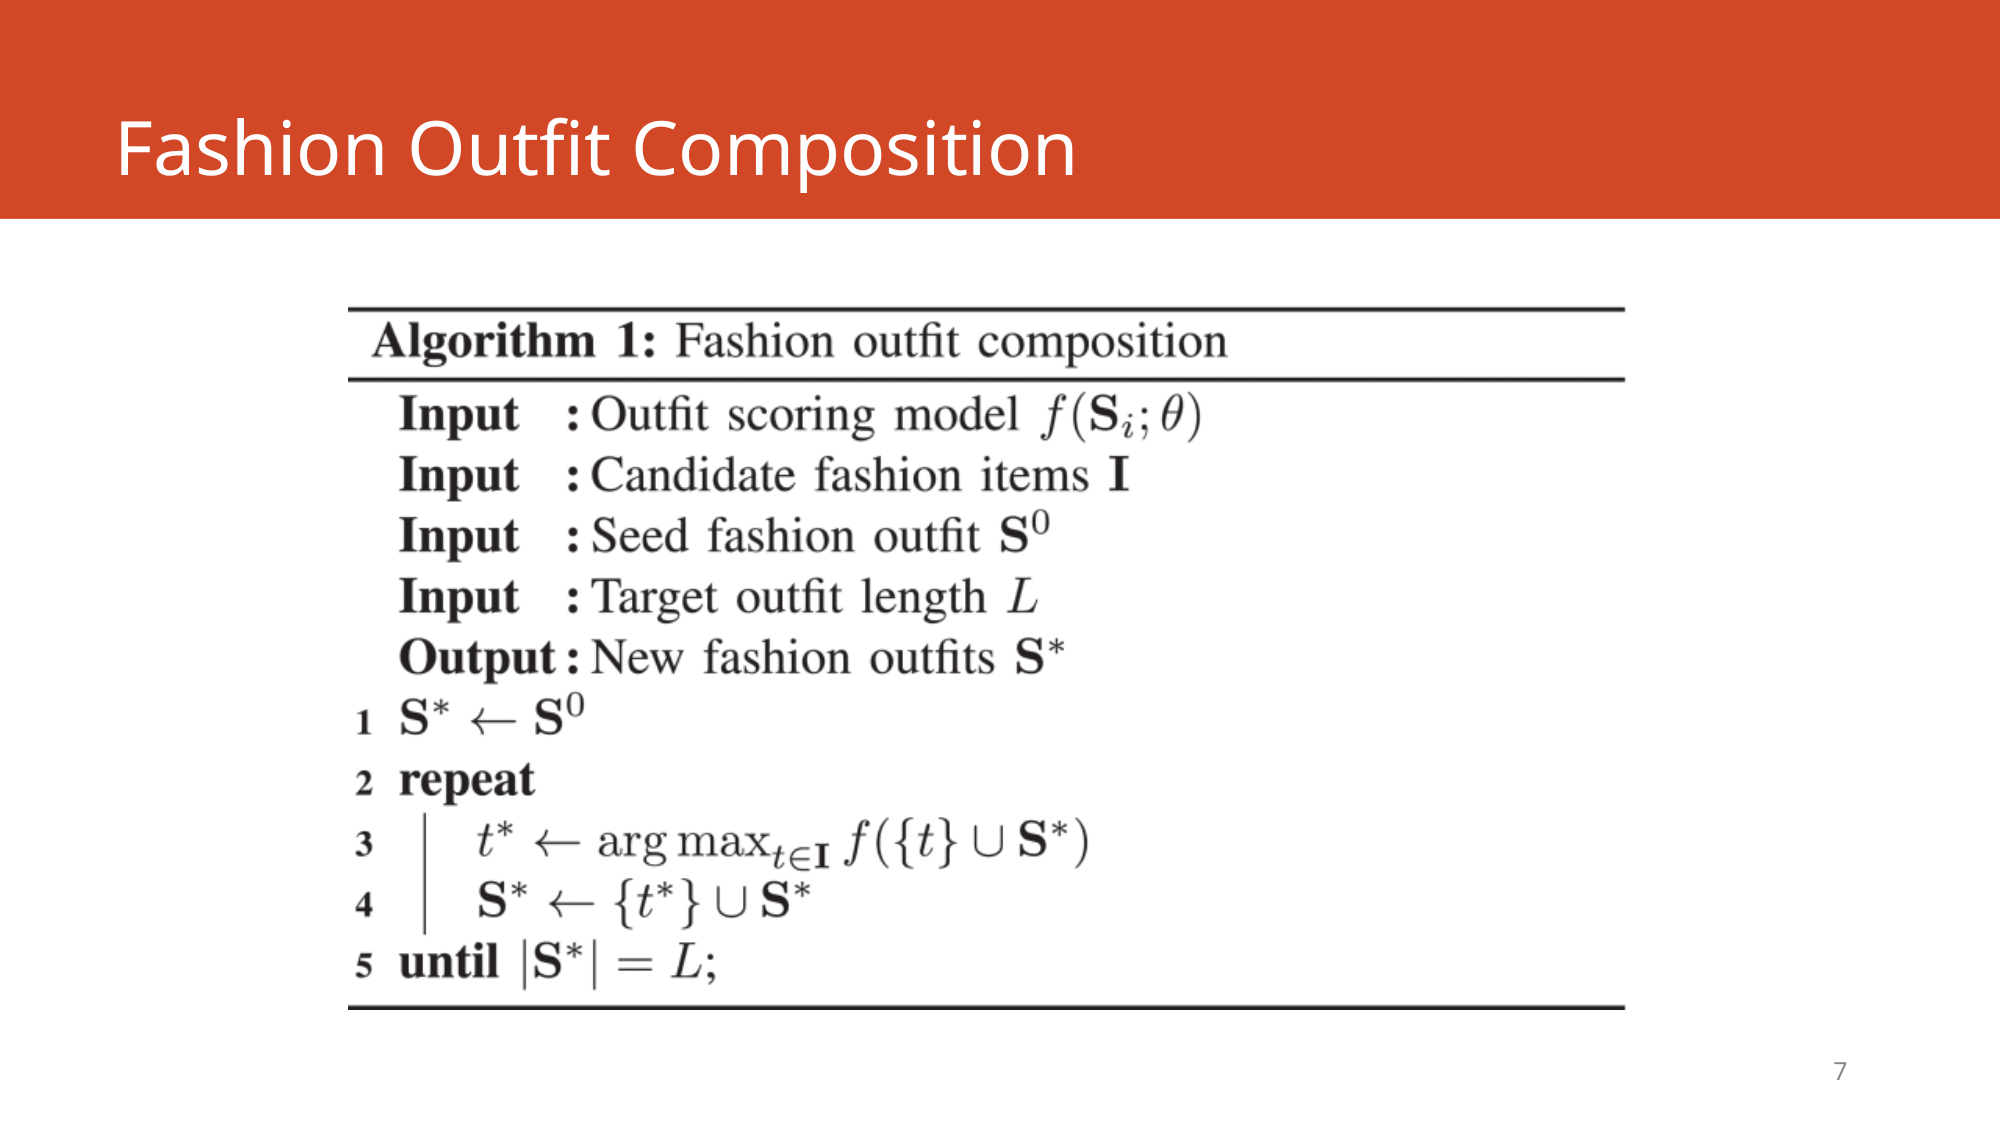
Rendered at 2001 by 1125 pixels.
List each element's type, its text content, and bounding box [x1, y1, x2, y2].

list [348, 302, 1631, 1010]
slide_number 7 [1325, 1042, 1863, 1103]
title Fashion Outfit Composition [99, 0, 1863, 199]
